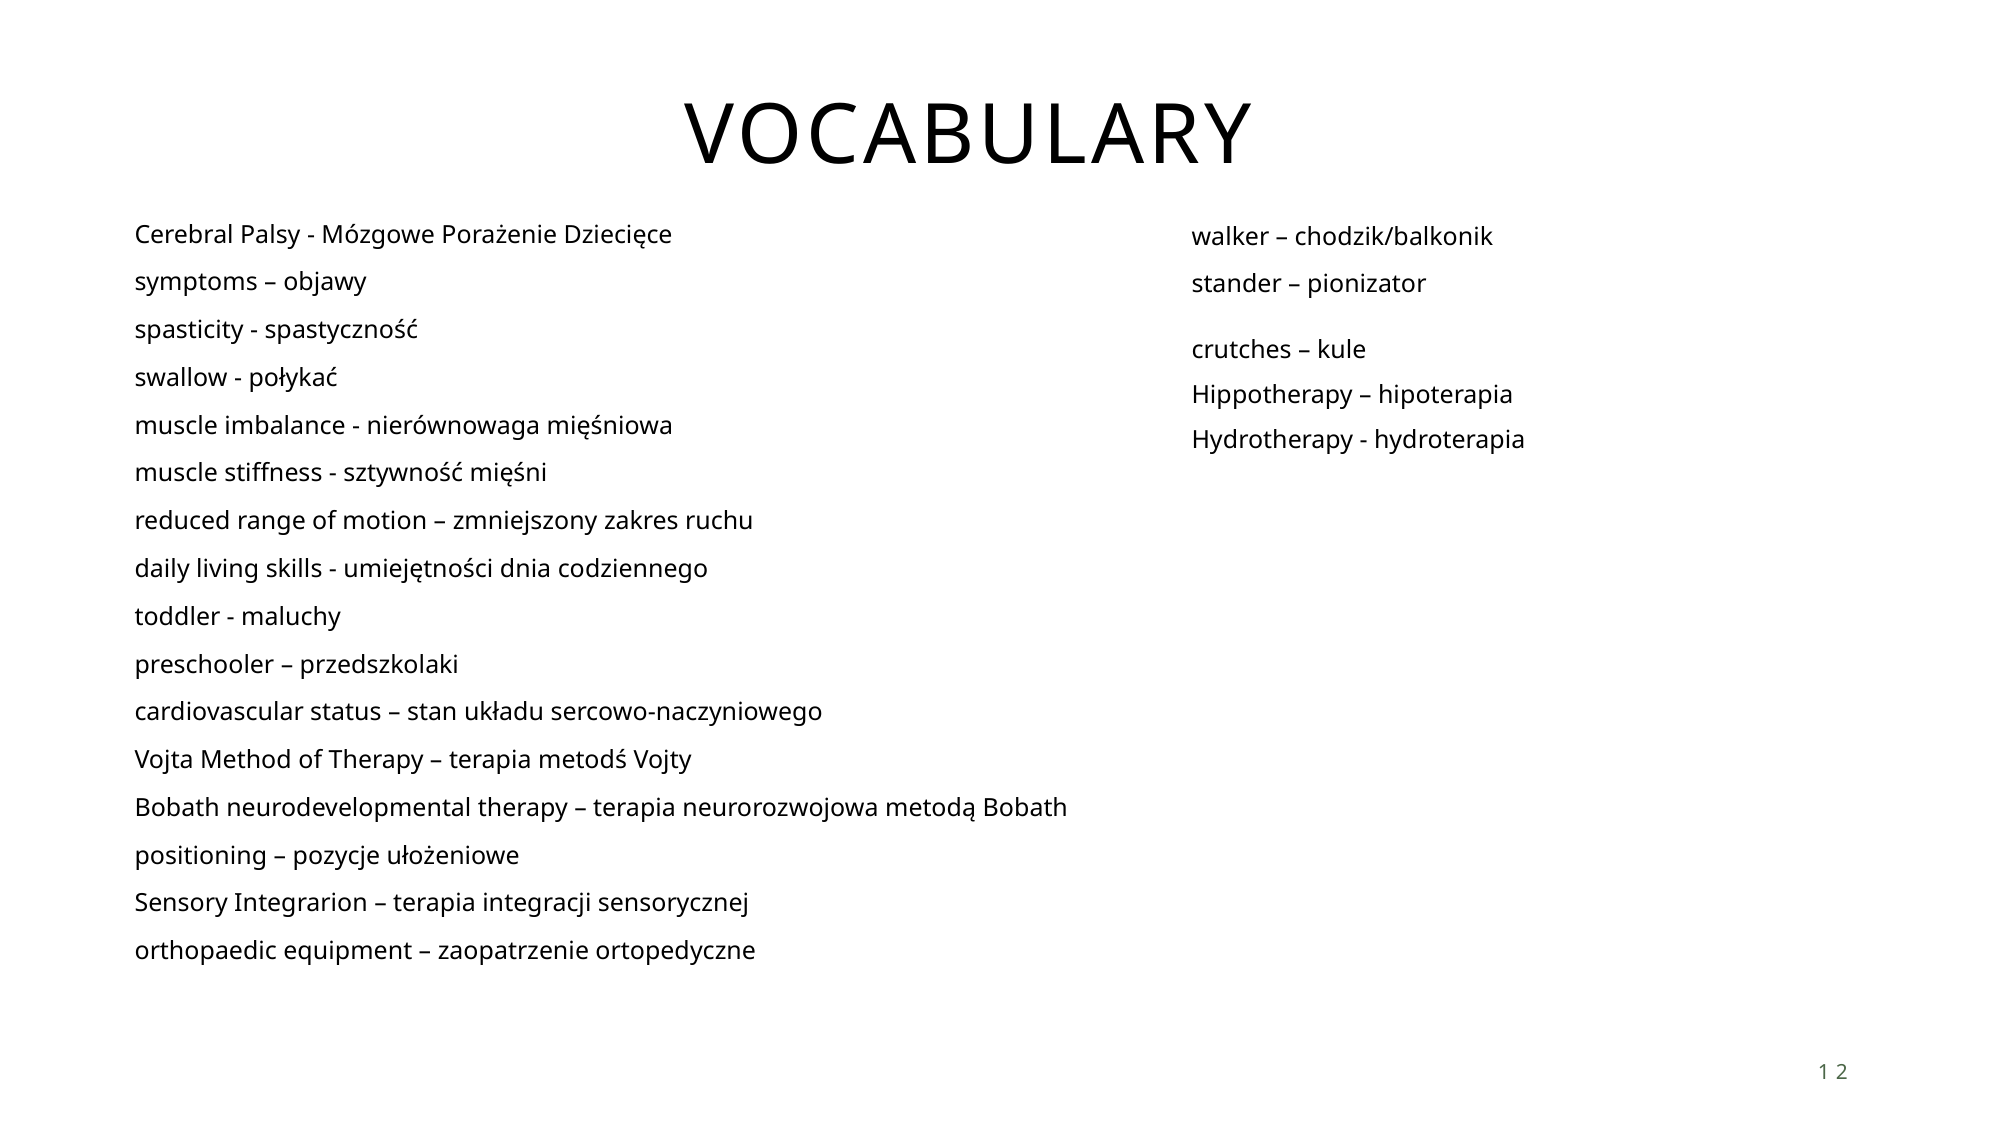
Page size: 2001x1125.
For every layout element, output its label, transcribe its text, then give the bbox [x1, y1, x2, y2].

text_box walker – chodzik/balkonik stander – pionizator crutches – kule Hippotherapy – hipoterapia Hydrotherapy - hydroterapia [1176, 216, 1929, 507]
title vocabulary [106, 83, 1831, 177]
text_box 12 [1412, 1042, 1863, 1103]
list Cerebral Palsy - Mózgowe Porażenie Dziecięce symptoms – objawy spasticity - spastyczność swallow - połykać muscle imbalance - nierównowaga mięśniowa muscle stiffness - sztywność mięśni reduced range of motion – zmniejszony zakres ruchu daily living skills - umiejętności dnia codziennego toddler - maluchy preschooler – przedszkolaki cardiovascular status – stan układu sercowo-naczyniowego Vojta Method of Therapy – terapia metodś Vojty Bobath neurodevelopmental therapy – terapia neurorozwojowa metodą Bobath positioning – pozycje ułożeniowe Sensory Integrarion – terapia integracji sensorycznej orthopaedic equipment – zaopatrzenie ortopedyczne [119, 214, 1103, 911]
